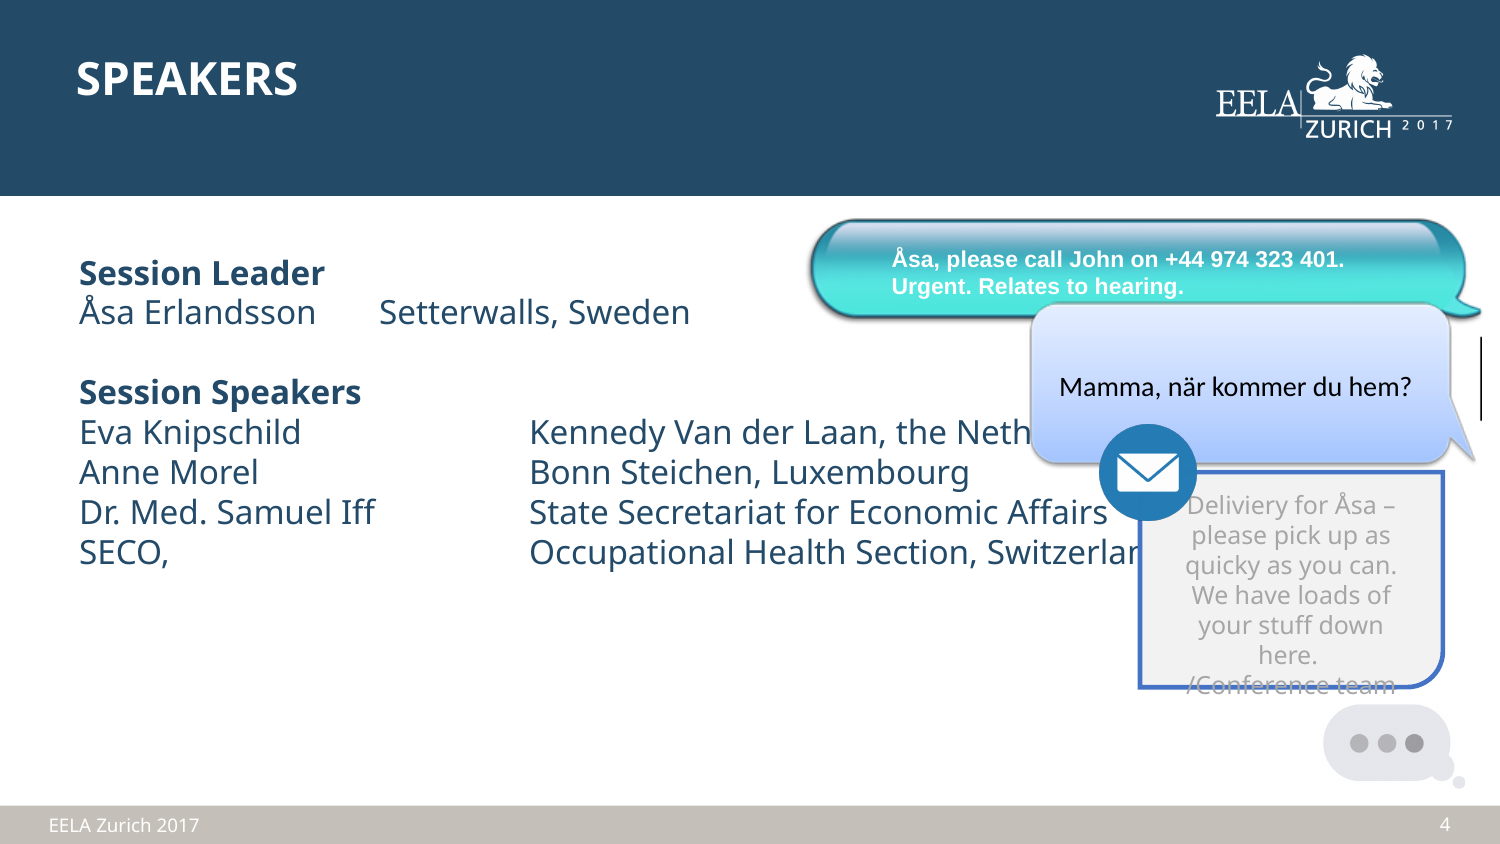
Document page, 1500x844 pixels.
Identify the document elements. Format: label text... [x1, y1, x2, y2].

text_box Session Leader Åsa Erlandsson Setterwalls, Sweden Session Speakers Eva Knipschild Kennedy Van der Laan, the Netherlands Anne Morel Bonn Steichen, Luxembourg Dr. Med. Samuel Iff State Secretariat for Economic Affairs SECO, Occupational Health Section, Switzerland [64, 244, 1138, 579]
picture [1321, 704, 1466, 789]
picture [1216, 54, 1452, 138]
slide_number 4 [1127, 803, 1466, 844]
text_box Deliviery for Åsa – please pick up as quicky as you can. We have loads of your stuff down here. /Conference team [1138, 473, 1444, 689]
text_box SPEAKERS [61, 42, 1184, 113]
picture [796, 207, 1500, 521]
